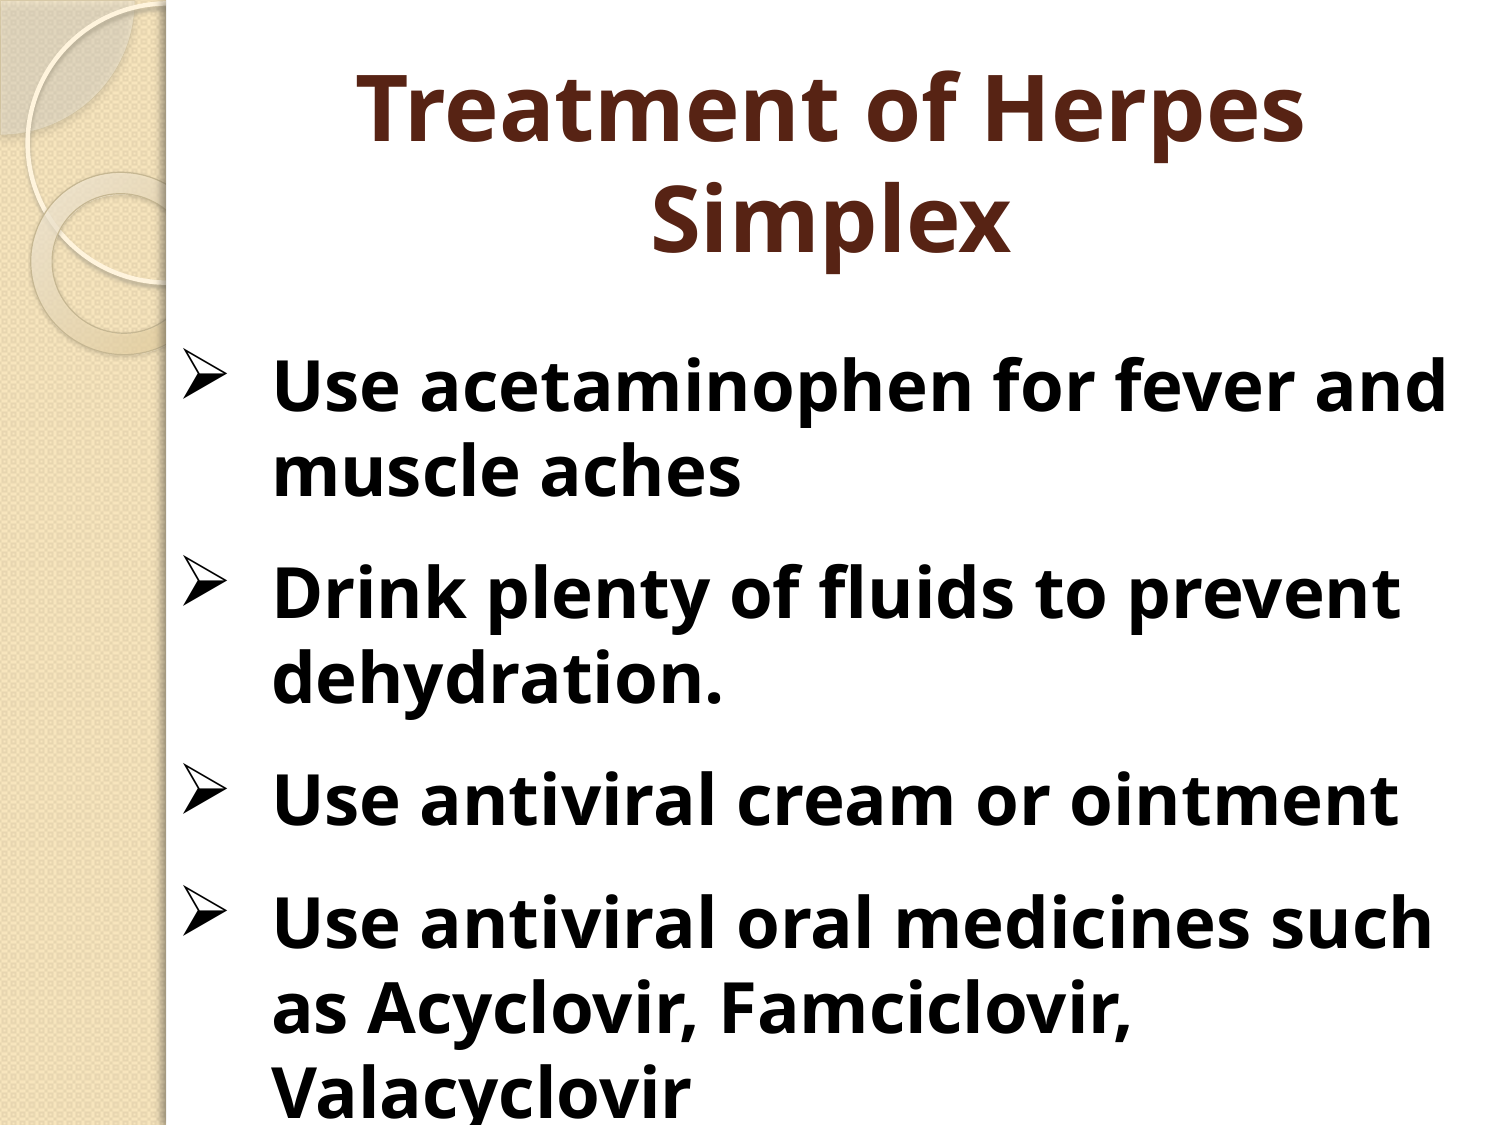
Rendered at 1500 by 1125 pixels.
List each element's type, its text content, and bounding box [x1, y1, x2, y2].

text_box Use acetaminophen for fever and muscle aches Drink plenty of fluids to prevent dehydration. Use antiviral cream or ointment Use antiviral oral medicines such as Acyclovir, Famciclovir, Valacyclovir [162, 332, 1500, 1125]
title Treatment of Herpes Simplex [162, 40, 1500, 279]
